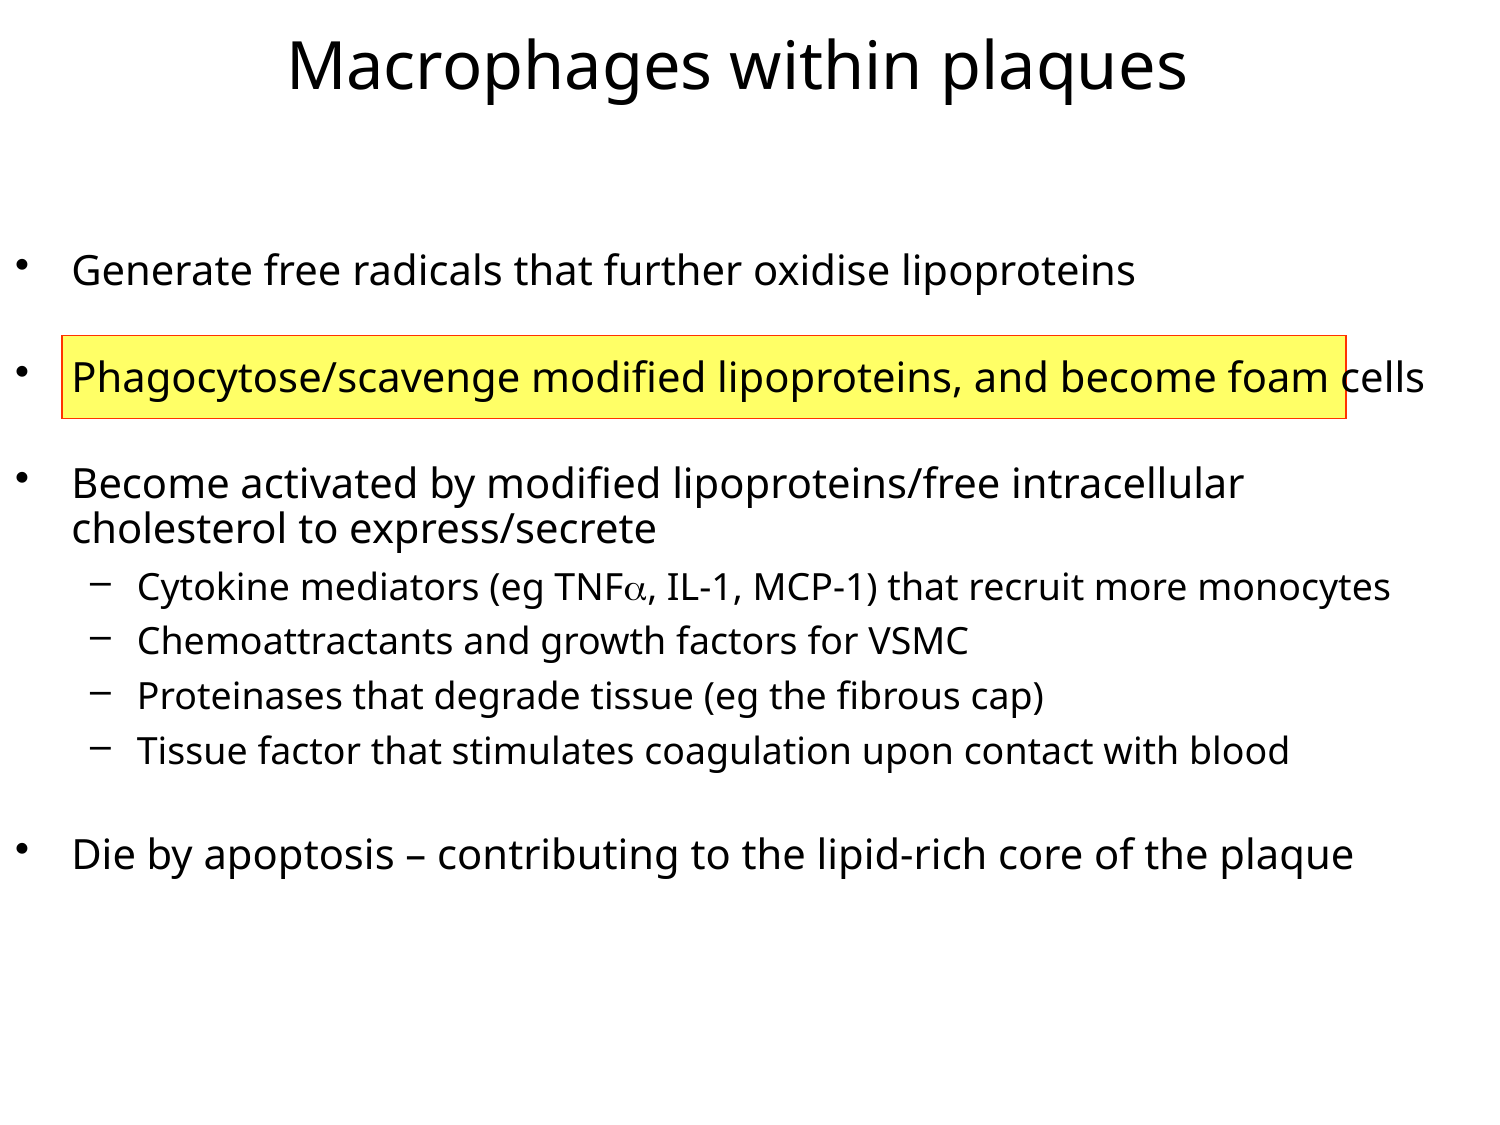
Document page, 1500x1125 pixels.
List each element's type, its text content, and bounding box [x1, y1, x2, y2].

title Macrophages within plaques [99, 0, 1376, 126]
list Generate free radicals that further oxidise lipoproteins Phagocytose/scavenge modified lipoproteins, and become foam cells Become activated by modified lipoproteins/free intracellular cholesterol to express/secrete Cytokine mediators (eg TNFa, IL-1, MCP-1) that recruit more monocytes Chemoattractants and growth factors for VSMC Proteinases that degrade tissue (eg the fibrous cap) Tissue factor that stimulates coagulation upon contact with blood Die by apoptosis – contributing to the lipid-rich core of the plaque [0, 241, 1451, 948]
